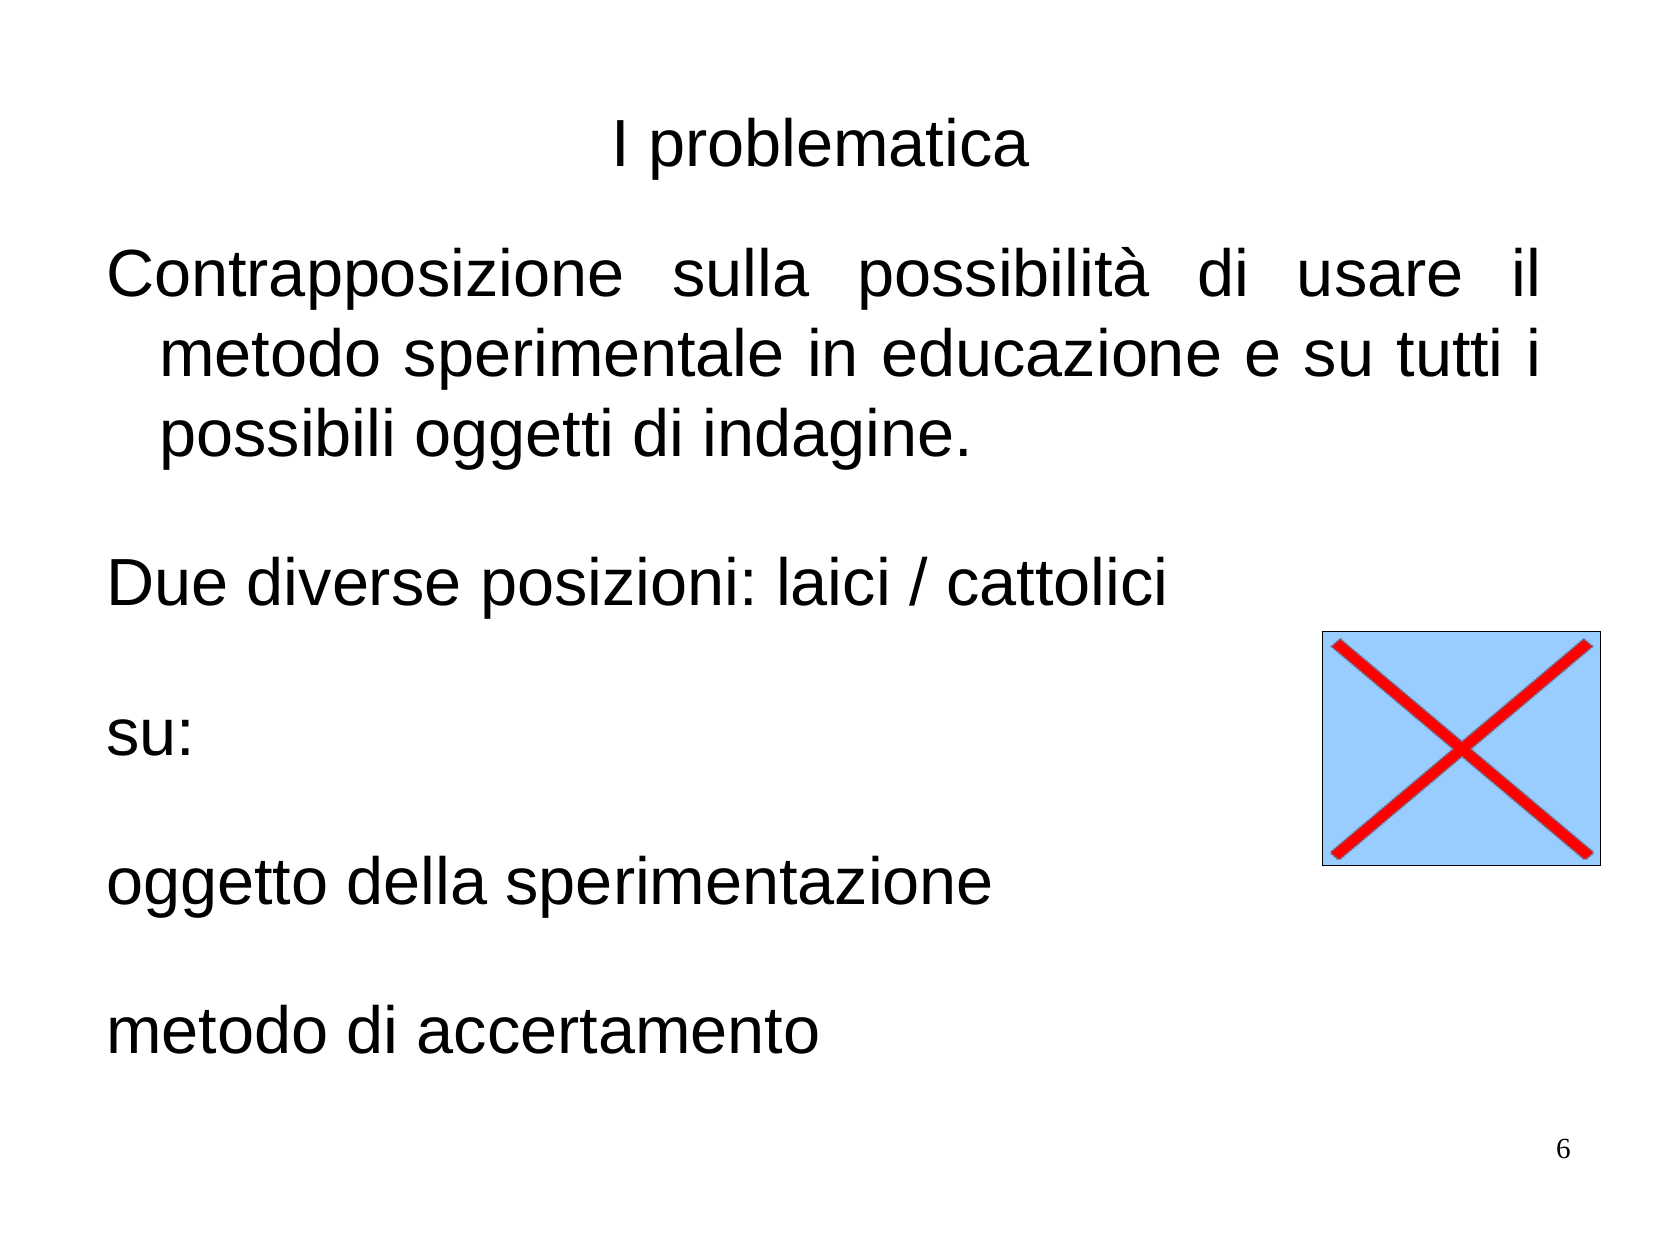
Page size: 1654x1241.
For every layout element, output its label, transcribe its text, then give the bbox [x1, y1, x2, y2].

slide_number 6 [1185, 1129, 1571, 1216]
list Contrapposizione sulla possibilità di usare il metodo sperimentale in educazione e su tutti i possibili oggetti di indagine. Due diverse posizioni: laici / cattolici su: oggetto della sperimentazione metodo di accertamento [88, 229, 1577, 1034]
title I problematica [76, 43, 1565, 237]
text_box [1322, 631, 1601, 867]
